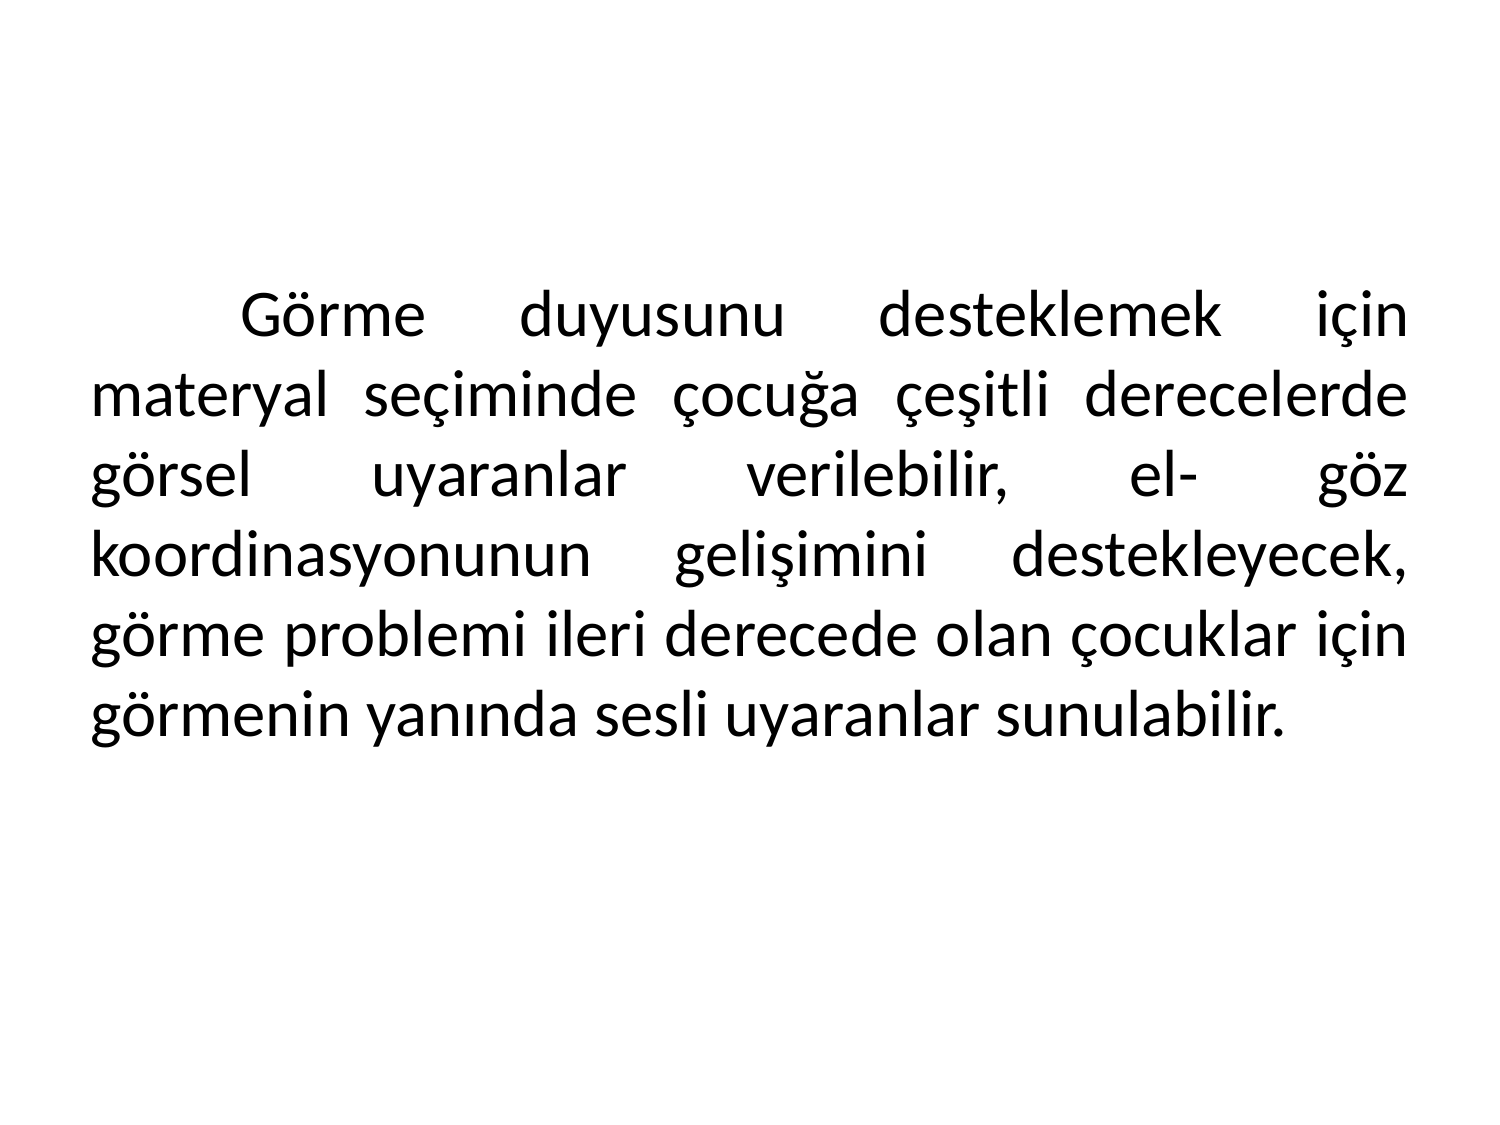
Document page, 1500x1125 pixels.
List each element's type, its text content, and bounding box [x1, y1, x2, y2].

list Görme duyusunu desteklemek için materyal seçiminde çocuğa çeşitli derecelerde görsel uyaranlar verilebilir, el- göz koordinasyonunun gelişimini destekleyecek, görme problemi ileri derecede olan çocuklar için görmenin yanında sesli uyaranlar sunulabilir. [75, 262, 1425, 1005]
